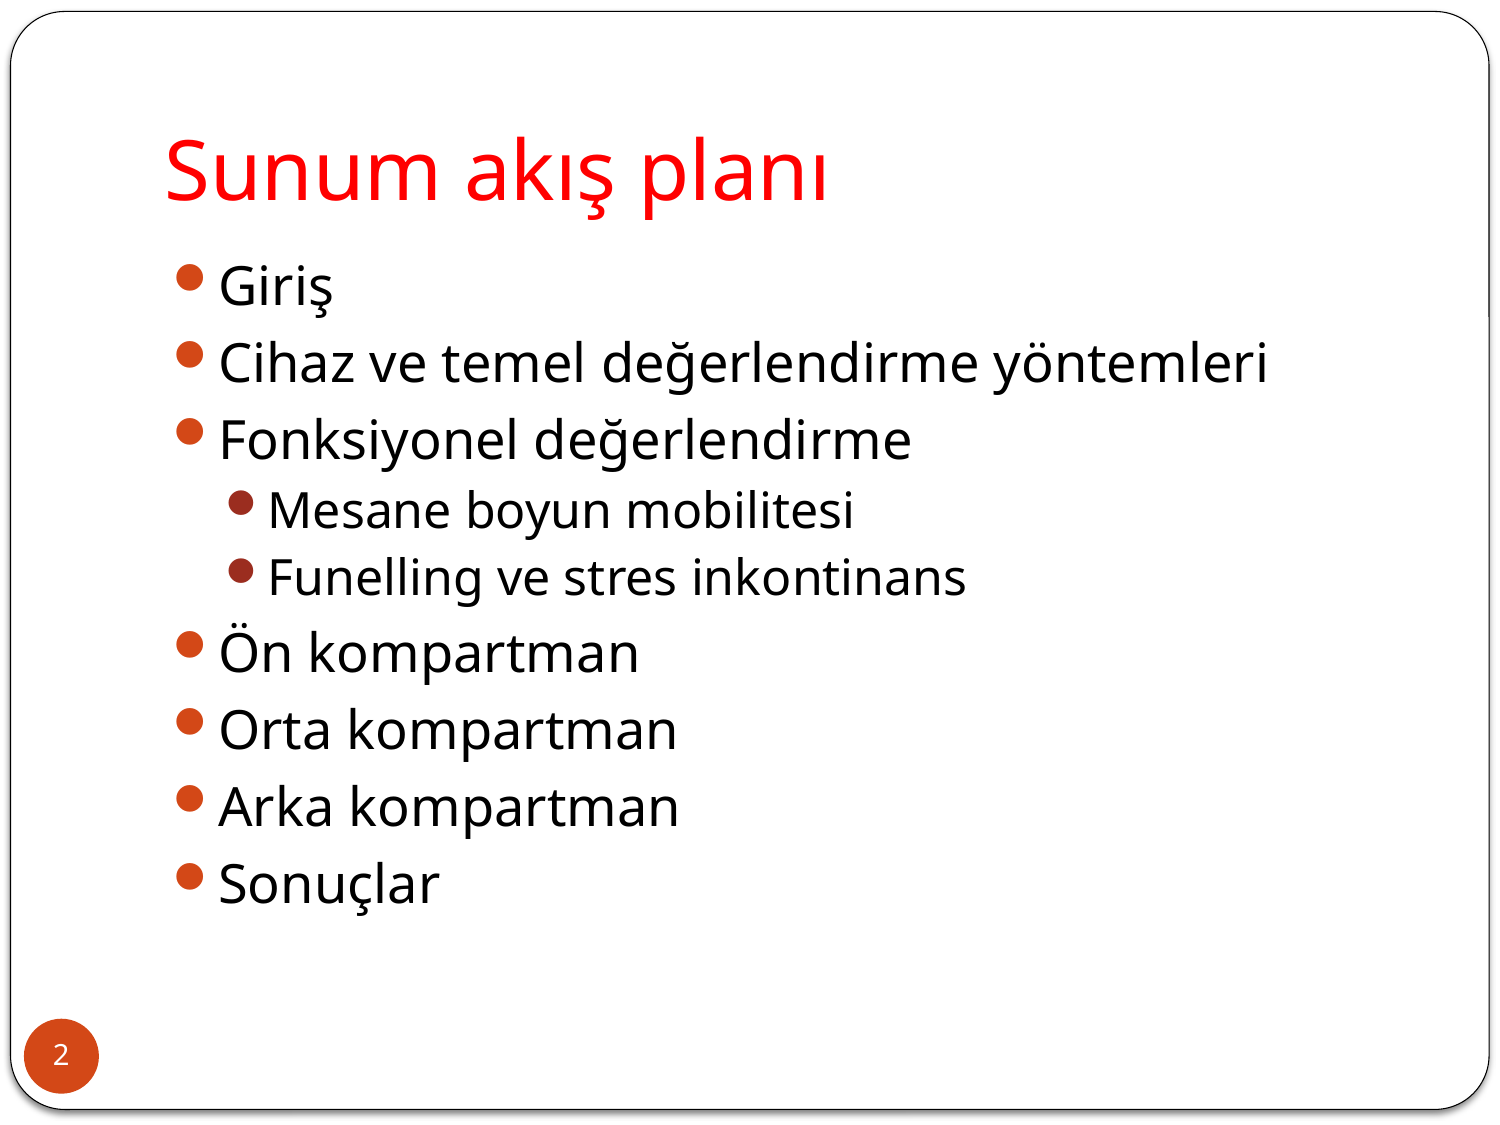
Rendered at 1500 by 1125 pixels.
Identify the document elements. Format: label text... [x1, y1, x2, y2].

title Sunum akış planı [150, 45, 1425, 233]
list Giriş Cihaz ve temel değerlendirme yöntemleri Fonksiyonel değerlendirme Mesane boyun mobilitesi Funelling ve stres inkontinans Ön kompartman Orta kompartman Arka kompartman Sonuçlar [157, 243, 1329, 1106]
slide_number 2 [23, 1018, 99, 1094]
